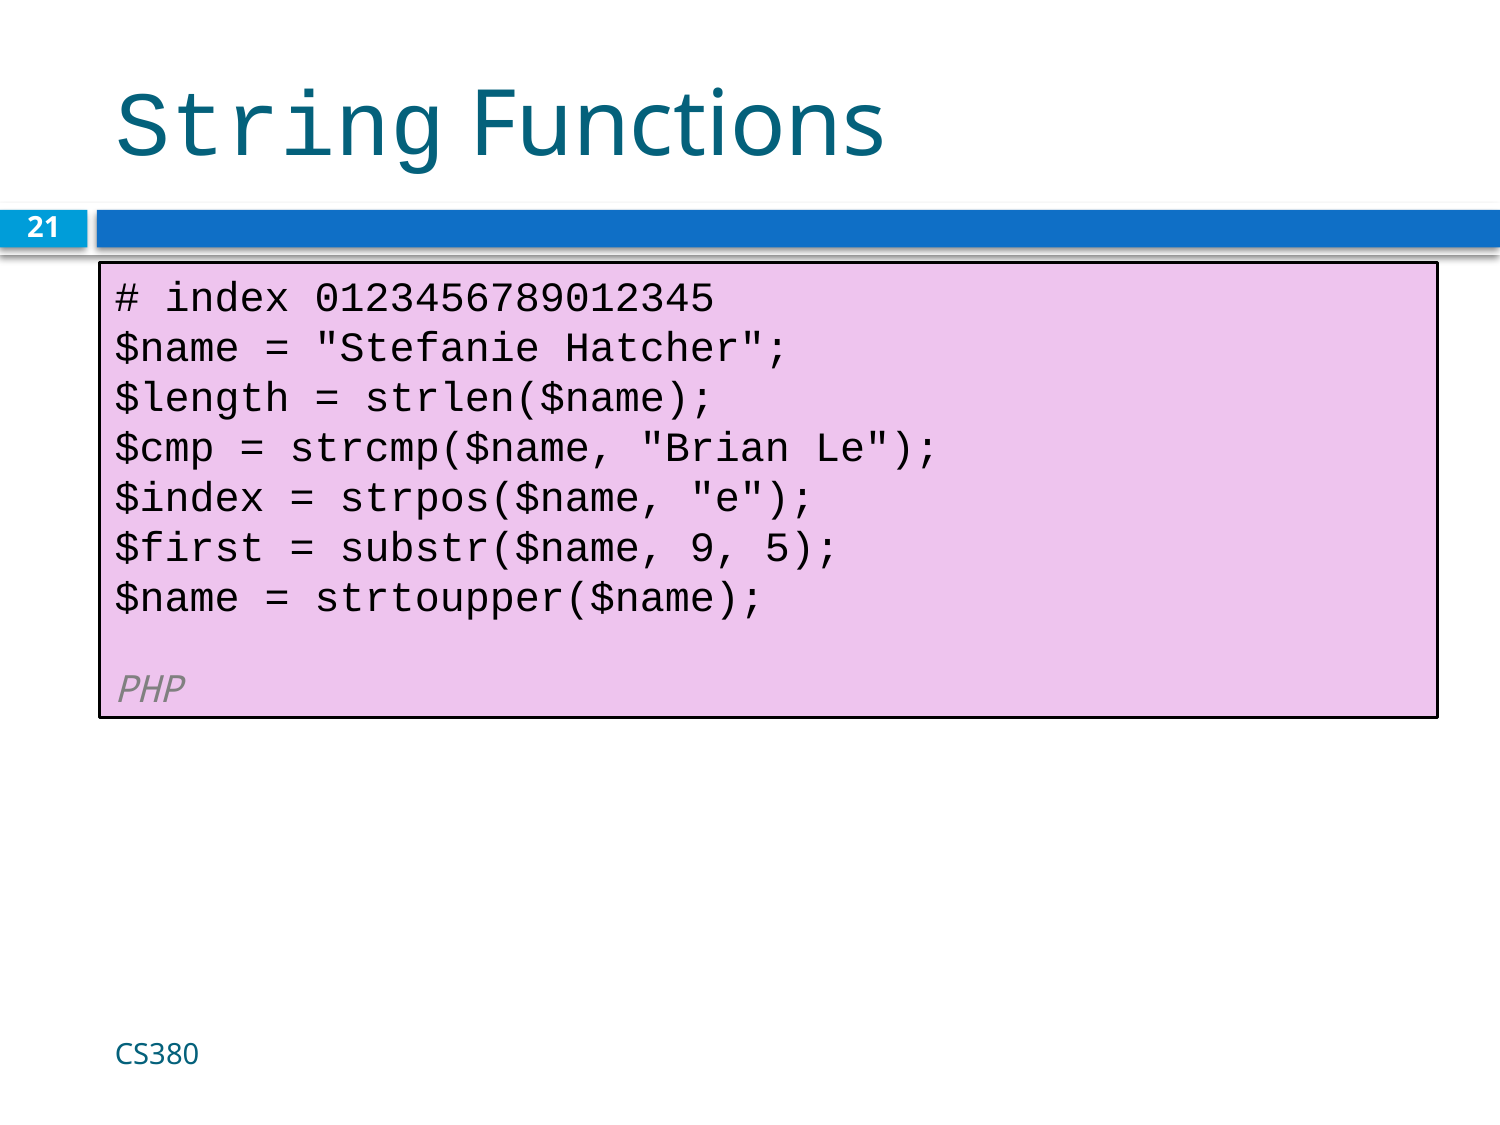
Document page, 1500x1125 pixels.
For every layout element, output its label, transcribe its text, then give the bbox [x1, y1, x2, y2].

title String Functions [100, 37, 1439, 201]
text_box # index 0123456789012345 $name = "Stefanie Hatcher"; $length = strlen($name); $cmp = strcmp($name, "Brian Le"); $index = strpos($name, "e"); $first = substr($name, 9, 5); $name = strtoupper($name); PHP [99, 262, 1438, 718]
slide_number 21 [0, 208, 88, 249]
footer CS380 [99, 1025, 990, 1085]
